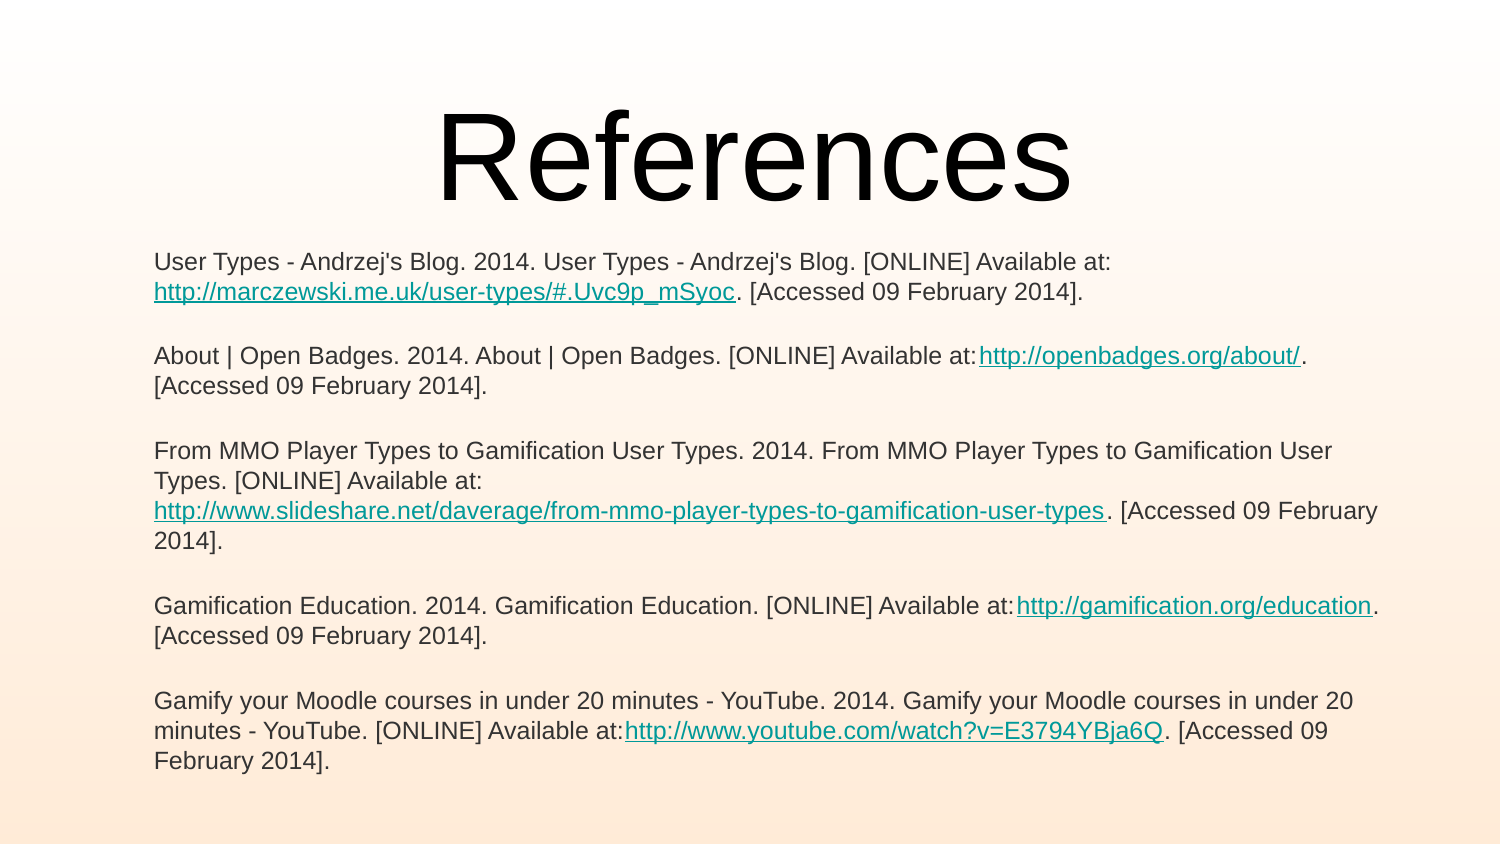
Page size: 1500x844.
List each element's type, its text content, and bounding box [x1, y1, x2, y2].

title References [51, 60, 1458, 150]
text_box User Types - Andrzej's Blog. 2014. User Types - Andrzej's Blog. [ONLINE] Available at: http://marczewski.me.uk/user-types/#.Uvc9p_mSyoc. [Accessed 09 February 2014]. About | Open Badges. 2014. About | Open Badges. [ONLINE] Available at:http://openbadges.org/about/. [Accessed 09 February 2014]. From MMO Player Types to Gamification User Types. 2014. From MMO Player Types to Gamification User Types. [ONLINE] Available at:http://www.slideshare.net/daverage/from-mmo-player-types-to-gamification-user-types. [Accessed 09 February 2014]. Gamification Education. 2014. Gamification Education. [ONLINE] Available at:http://gamification.org/education. [Accessed 09 February 2014]. Gamify your Moodle courses in under 20 minutes - YouTube. 2014. Gamify your Moodle courses in under 20 minutes - YouTube. [ONLINE] Available at:http://www.youtube.com/watch?v=E3794YBja6Q. [Accessed 09 February 2014]. [138, 230, 1430, 795]
